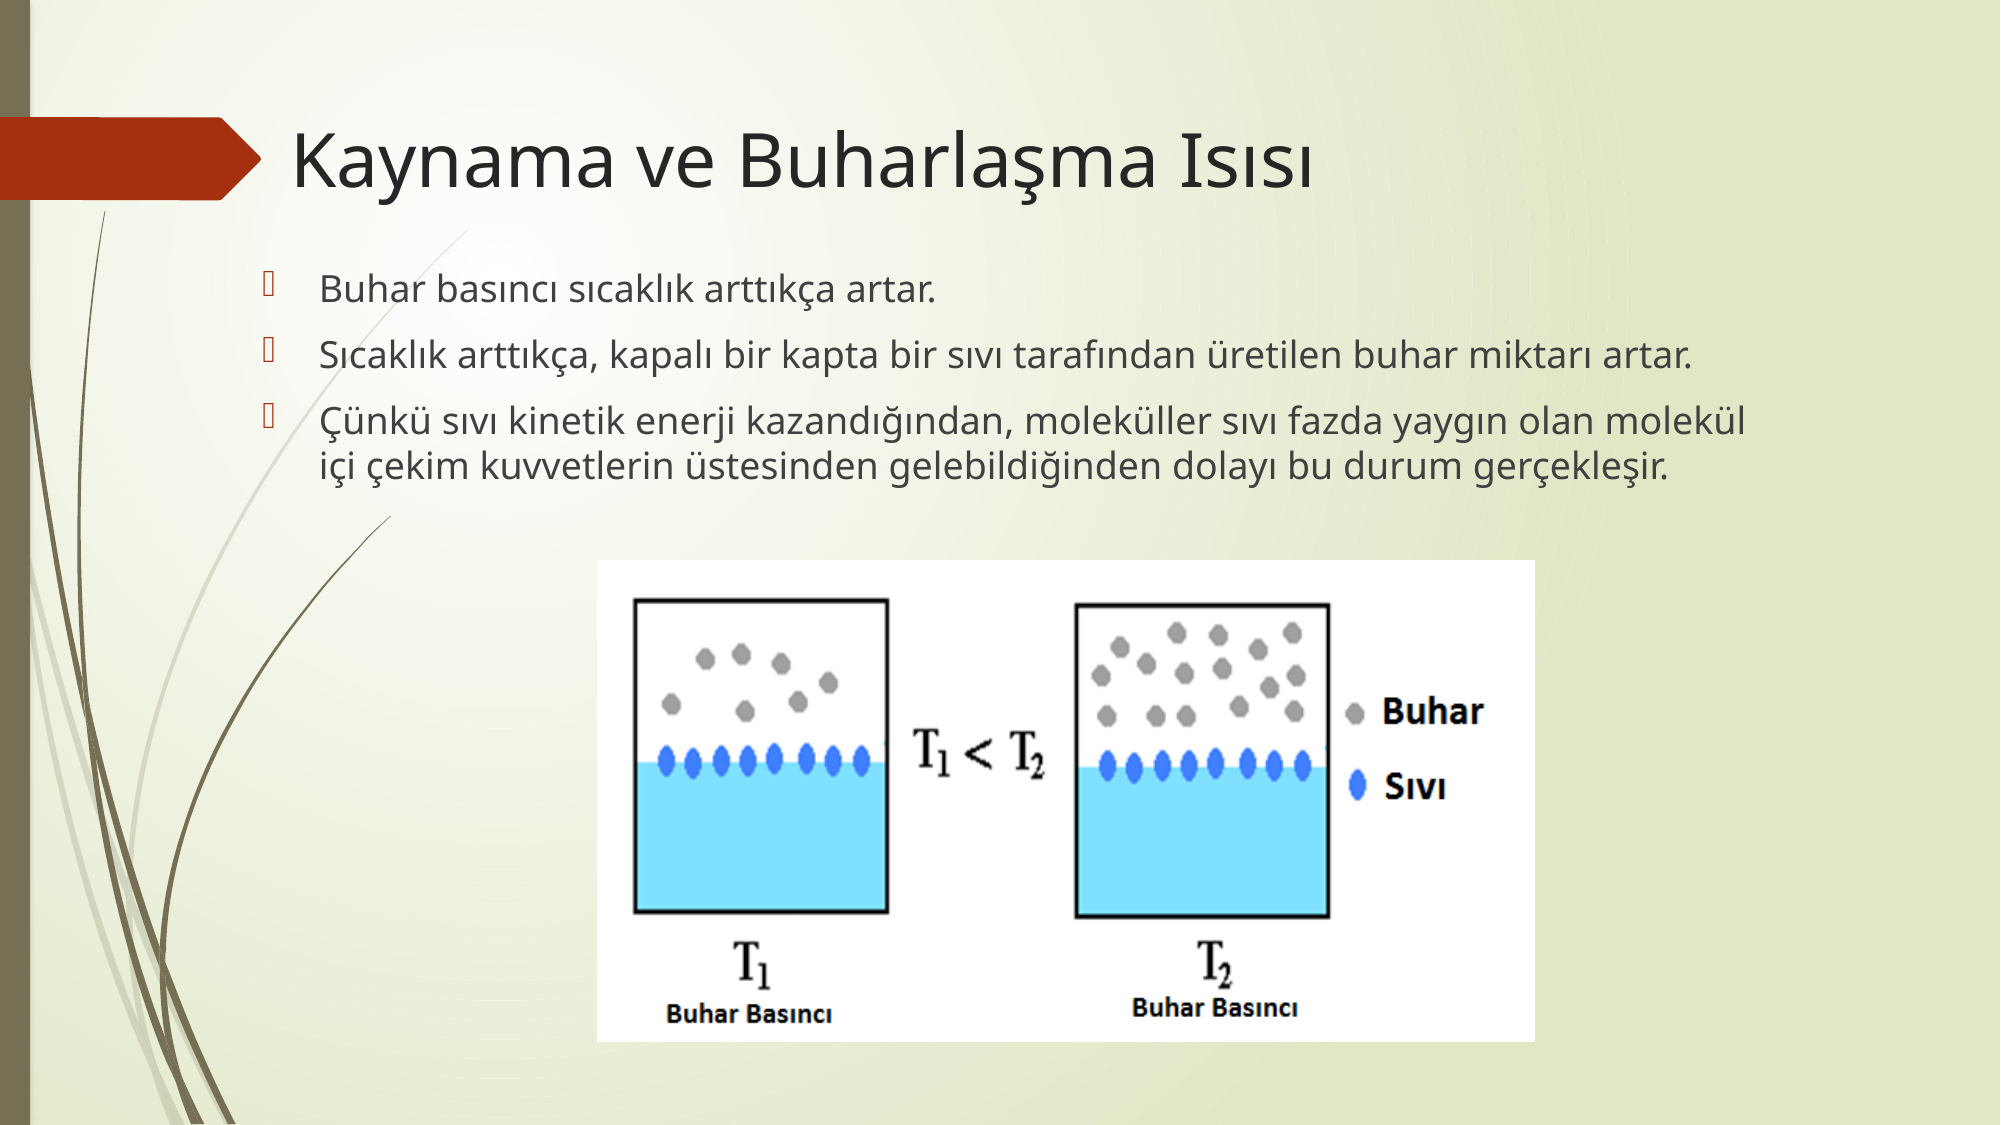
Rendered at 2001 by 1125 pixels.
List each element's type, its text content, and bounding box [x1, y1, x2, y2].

list Buhar basıncı sıcaklık arttıkça artar. Sıcaklık arttıkça, kapalı bir kapta bir sıvı tarafından üretilen buhar miktarı artar. Çünkü sıvı kinetik enerji kazandığından, moleküller sıvı fazda yaygın olan molekül içi çekim kuvvetlerin üstesinden gelebildiğinden dolayı bu durum gerçekleşir. [247, 257, 1766, 895]
picture [597, 560, 1536, 1042]
title Kaynama ve Buharlaşma Isısı [275, 105, 1738, 257]
